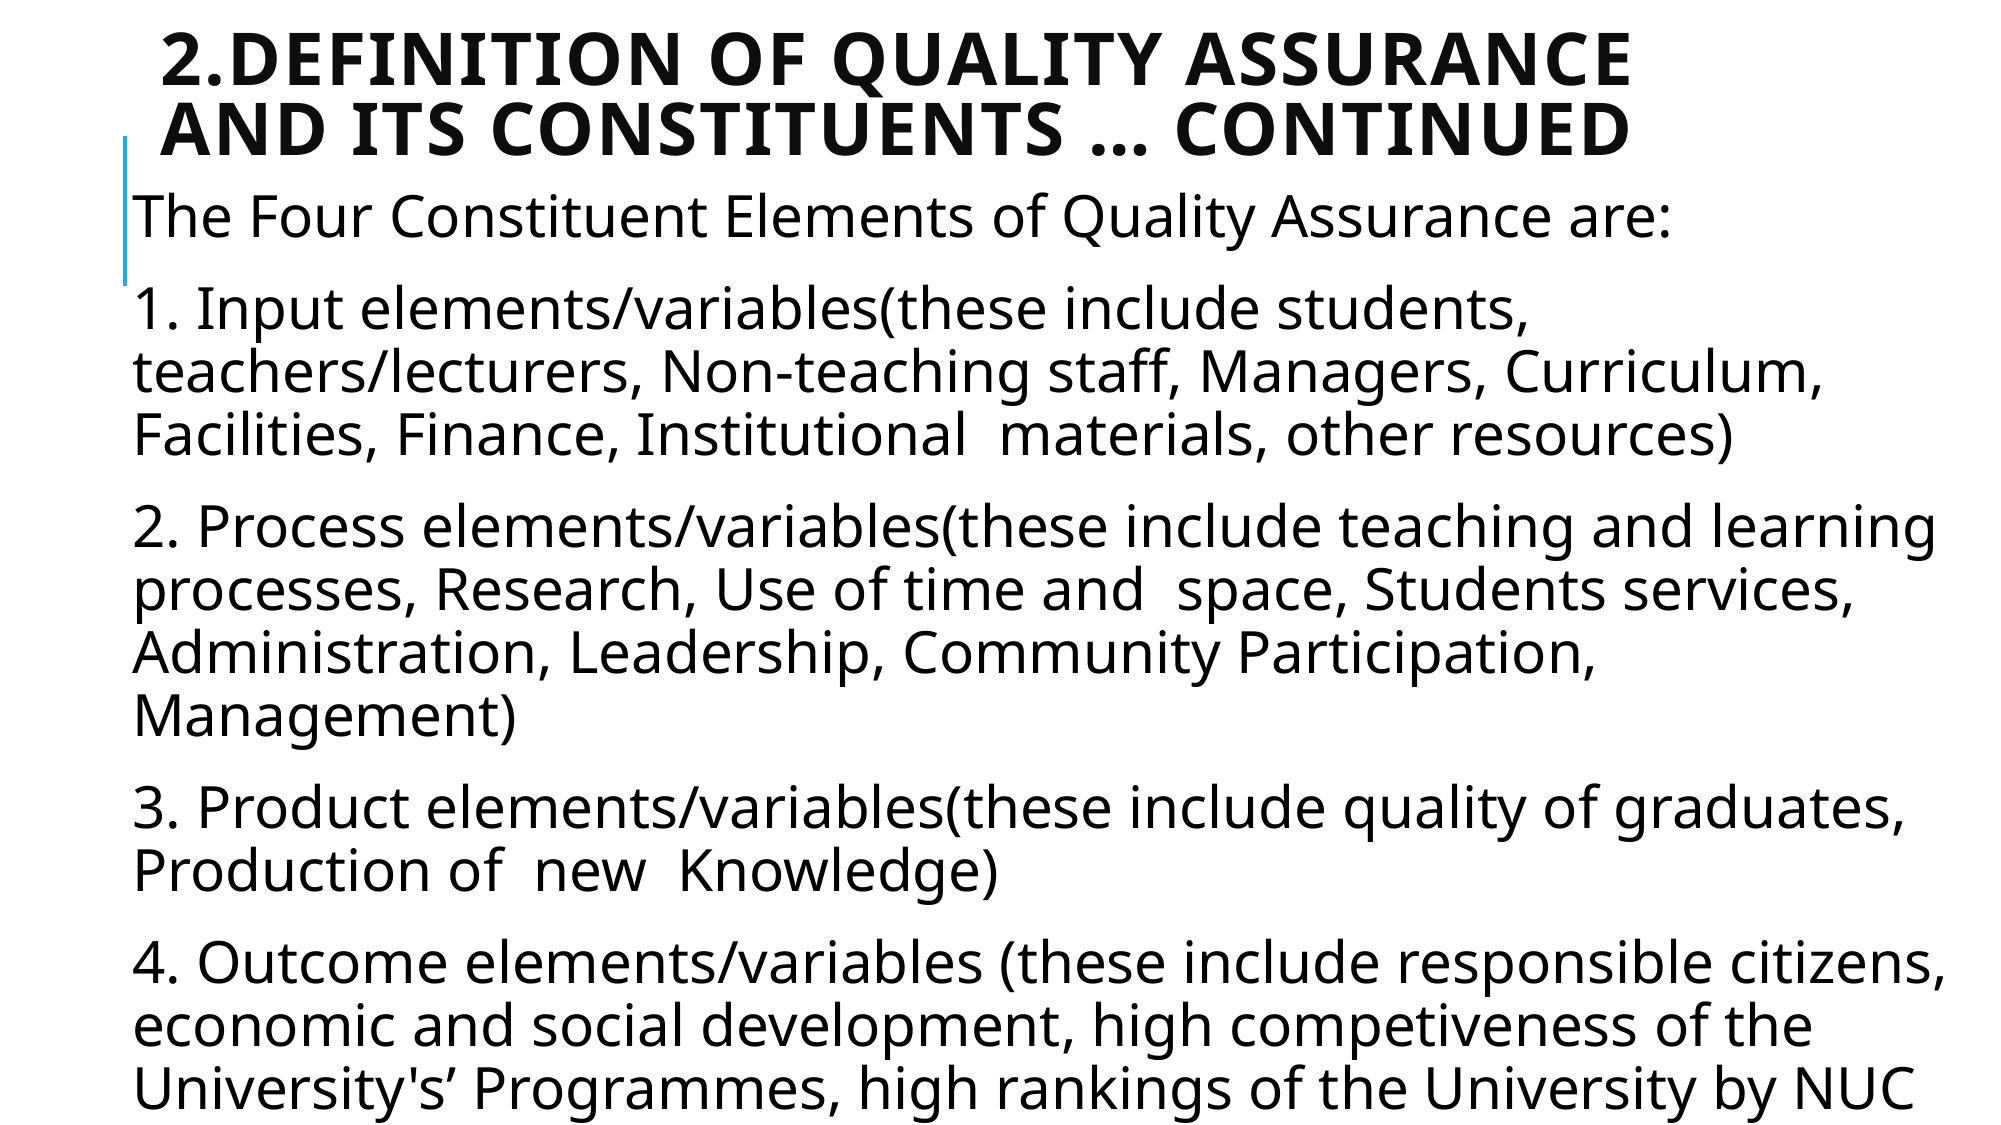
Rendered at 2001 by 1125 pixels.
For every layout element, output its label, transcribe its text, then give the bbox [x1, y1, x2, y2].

list The Four Constituent Elements of Quality Assurance are: 1. Input elements/variables(these include students, teachers/lecturers, Non-teaching staff, Managers, Curriculum, Facilities, Finance, Institutional materials, other resources) 2. Process elements/variables(these include teaching and learning processes, Research, Use of time and space, Students services, Administration, Leadership, Community Participation, Management) 3. Product elements/variables(these include quality of graduates, Production of new Knowledge) 4. Outcome elements/variables (these include responsible citizens, economic and social development, high competiveness of the University's’ Programmes, high rankings of the University by NUC and other global ranking organizations. [124, 179, 1973, 1097]
title 2.DEFINITION OF QUALITY ASSURANCE AND ITS CONSTITUENTS … Continued [145, 19, 1847, 179]
